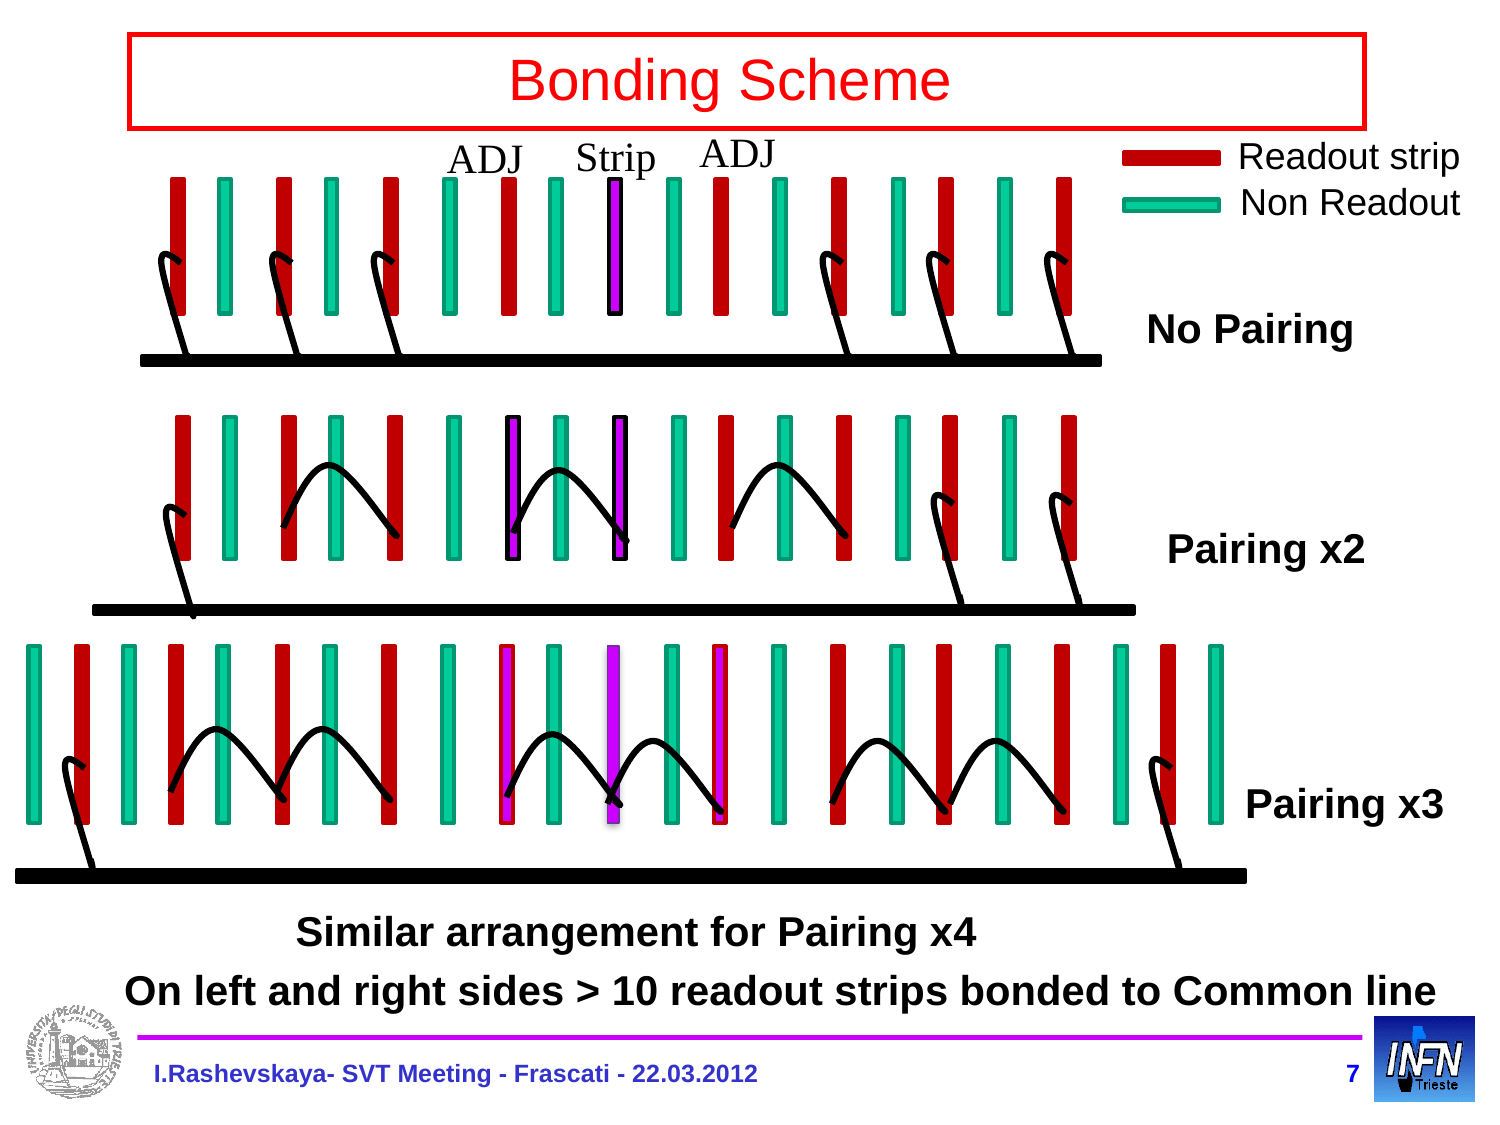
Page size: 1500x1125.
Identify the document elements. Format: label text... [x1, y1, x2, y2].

text_box [895, 415, 911, 561]
text_box [169, 728, 285, 801]
text_box [192, 604, 1136, 616]
text_box [215, 644, 231, 734]
text_box [889, 644, 905, 758]
text_box [942, 547, 947, 561]
text_box [928, 253, 958, 365]
text_box [1051, 494, 1081, 606]
footer I.Rashevskaya- SVT Meeting - Frascati - 22.03.2012 [125, 1050, 1312, 1100]
text_box [1160, 811, 1164, 825]
text_box [891, 177, 906, 316]
text_box [942, 415, 958, 560]
text_box [553, 535, 569, 561]
text_box [505, 733, 611, 800]
text_box [830, 644, 846, 825]
text_box [74, 644, 90, 825]
text_box [997, 177, 1013, 316]
picture [24, 1002, 125, 1101]
text_box [664, 806, 680, 825]
text_box [606, 740, 722, 813]
text_box [548, 177, 564, 316]
text_box [1061, 415, 1077, 561]
text_box [322, 794, 338, 825]
text_box [373, 253, 403, 365]
slide_number 7 [1312, 1050, 1375, 1100]
text_box Pairing x3 [1189, 769, 1500, 835]
text_box [121, 644, 137, 825]
text_box [381, 644, 397, 825]
text_box [160, 253, 190, 365]
text_box [446, 415, 462, 561]
text_box [276, 177, 292, 261]
text_box [15, 868, 1247, 884]
text_box [215, 794, 231, 825]
title Bonding Scheme [127, 32, 1367, 131]
text_box [612, 536, 628, 561]
text_box [546, 799, 562, 825]
text_box [281, 415, 297, 561]
text_box [501, 190, 517, 316]
text_box [442, 190, 458, 316]
text_box [666, 188, 682, 316]
text_box [170, 177, 186, 316]
text_box [936, 644, 952, 825]
text_box [731, 464, 847, 537]
text_box [713, 183, 729, 316]
text_box [505, 415, 521, 561]
text_box [328, 530, 344, 561]
text_box [831, 177, 847, 316]
text_box [1056, 177, 1072, 316]
text_box [499, 644, 515, 825]
text_box [932, 494, 963, 606]
text_box [282, 464, 398, 537]
text_box [440, 644, 456, 825]
text_box [836, 415, 852, 561]
picture [1374, 1022, 1475, 1102]
text_box [222, 415, 238, 561]
text_box [889, 806, 905, 825]
text_box [995, 644, 1011, 746]
text_box [607, 804, 620, 824]
text_box [175, 415, 191, 561]
text_box [1122, 150, 1200, 166]
text_box [607, 645, 620, 791]
text_box ADJ [431, 124, 539, 190]
text_box [217, 177, 233, 316]
text_box Strip [549, 122, 683, 188]
text_box [1054, 644, 1070, 825]
text_box Non Readout [1170, 170, 1500, 230]
text_box [277, 728, 392, 801]
text_box [607, 188, 623, 316]
text_box No Pairing [1095, 294, 1406, 359]
text_box [322, 644, 338, 735]
text_box On left and right sides > 10 readout strips bonded to Common line [50, 956, 1500, 1022]
text_box [387, 415, 403, 561]
text_box [1122, 197, 1170, 213]
text_box [512, 469, 628, 542]
footer I.Rashevskaya- SVT Meeting - Frascati - 22.03.2012 [1375, 1050, 1400, 1100]
text_box [1113, 644, 1129, 825]
text_box [276, 289, 284, 316]
text_box [165, 506, 195, 618]
text_box [275, 793, 290, 825]
text_box [821, 253, 852, 365]
text_box [328, 415, 344, 470]
text_box [275, 644, 290, 789]
text_box [771, 644, 787, 825]
text_box [271, 253, 301, 365]
text_box [995, 806, 1011, 825]
text_box [546, 644, 562, 736]
text_box ADJ [672, 118, 803, 183]
text_box [1046, 253, 1076, 365]
text_box Pairing x2 [1111, 514, 1422, 580]
text_box [938, 177, 954, 316]
text_box [140, 354, 1102, 367]
text_box [777, 530, 793, 561]
text_box [26, 644, 42, 825]
text_box [664, 644, 680, 757]
text_box [718, 415, 734, 561]
text_box [553, 415, 569, 472]
text_box [168, 644, 184, 825]
text_box [712, 644, 728, 825]
text_box [383, 177, 399, 316]
text_box [831, 740, 947, 813]
text_box Readout strip [1200, 124, 1498, 185]
text_box [1160, 644, 1176, 824]
text_box [92, 604, 192, 616]
text_box [612, 415, 628, 540]
text_box [1208, 644, 1224, 769]
text_box [671, 415, 687, 561]
text_box [324, 177, 339, 316]
text_box [777, 415, 793, 470]
text_box [949, 740, 1065, 813]
text_box Similar arrangement for Pairing x4 [246, 897, 1026, 956]
text_box [64, 758, 94, 870]
text_box [772, 183, 788, 316]
text_box [1150, 758, 1181, 870]
text_box [1002, 415, 1017, 561]
